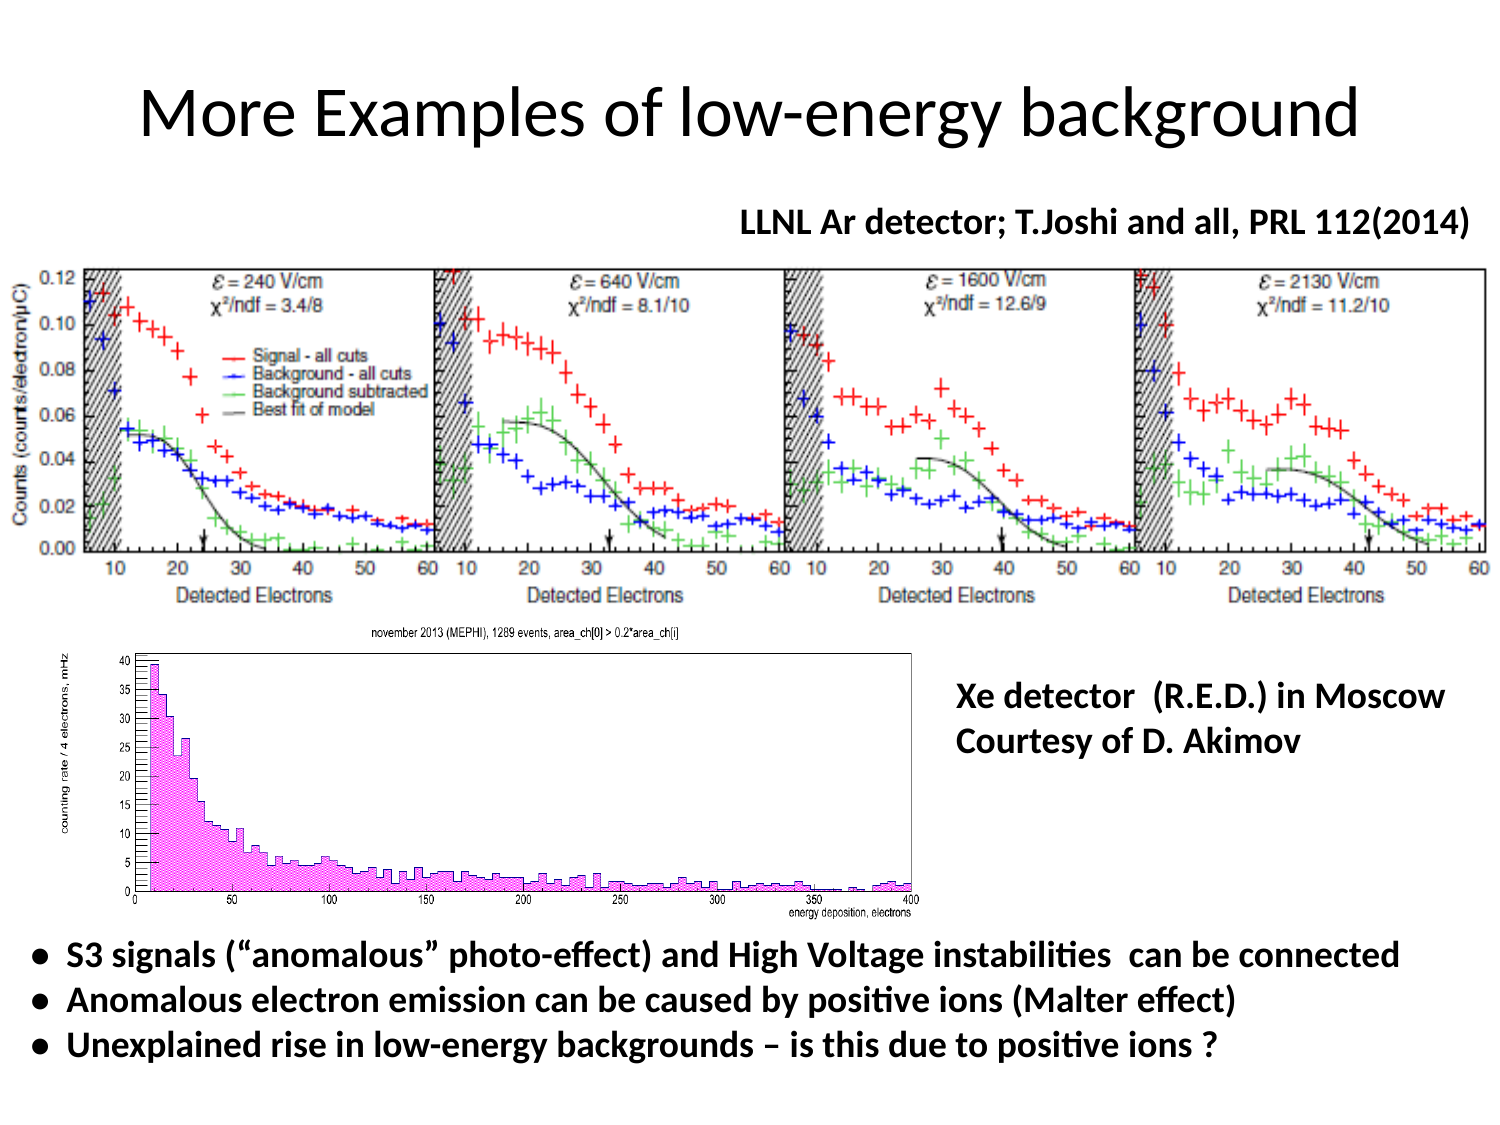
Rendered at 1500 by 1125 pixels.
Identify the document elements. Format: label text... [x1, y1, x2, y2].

text_box LLNL Ar detector; T.Joshi and all, PRL 112(2014) [725, 189, 1487, 248]
title More Examples of low-energy background [12, 75, 1488, 163]
text_box • S3 signals (“anomalous” photo-effect) and High Voltage instabilities can be connected • Anomalous electron emission can be caused by positive ions (Malter effect) • Unexplained rise in low-energy backgrounds – is this due to positive ions ? [16, 923, 1484, 1073]
picture [0, 249, 1500, 921]
text_box Xe detector (R.E.D.) in Moscow Courtesy of D. Akimov [945, 663, 1461, 769]
